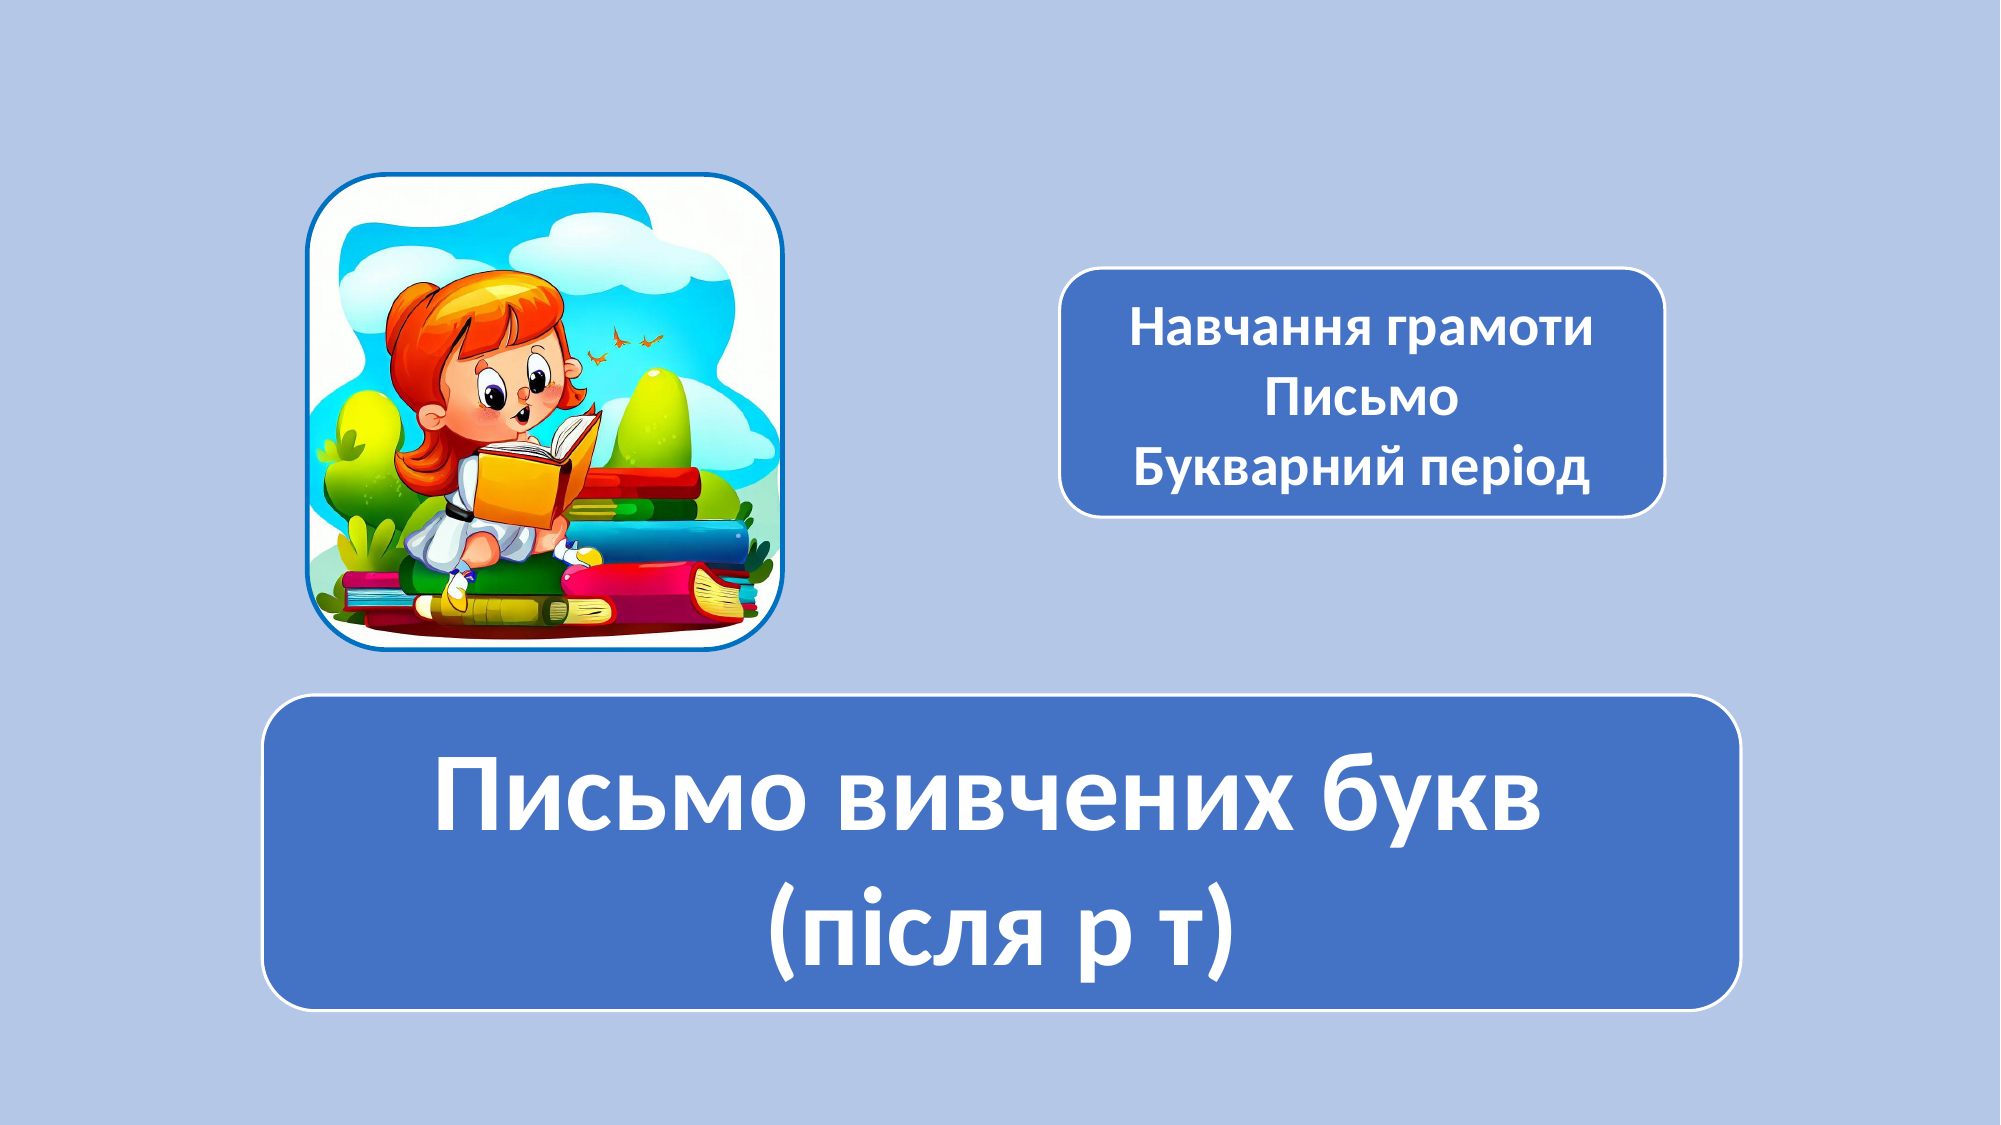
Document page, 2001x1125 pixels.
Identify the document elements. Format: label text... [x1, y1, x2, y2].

picture [307, 174, 783, 650]
text_box Навчання грамоти Письмо Букварний період [1058, 266, 1667, 519]
text_box Письмо вивчених букв (після р т) [260, 693, 1743, 1013]
